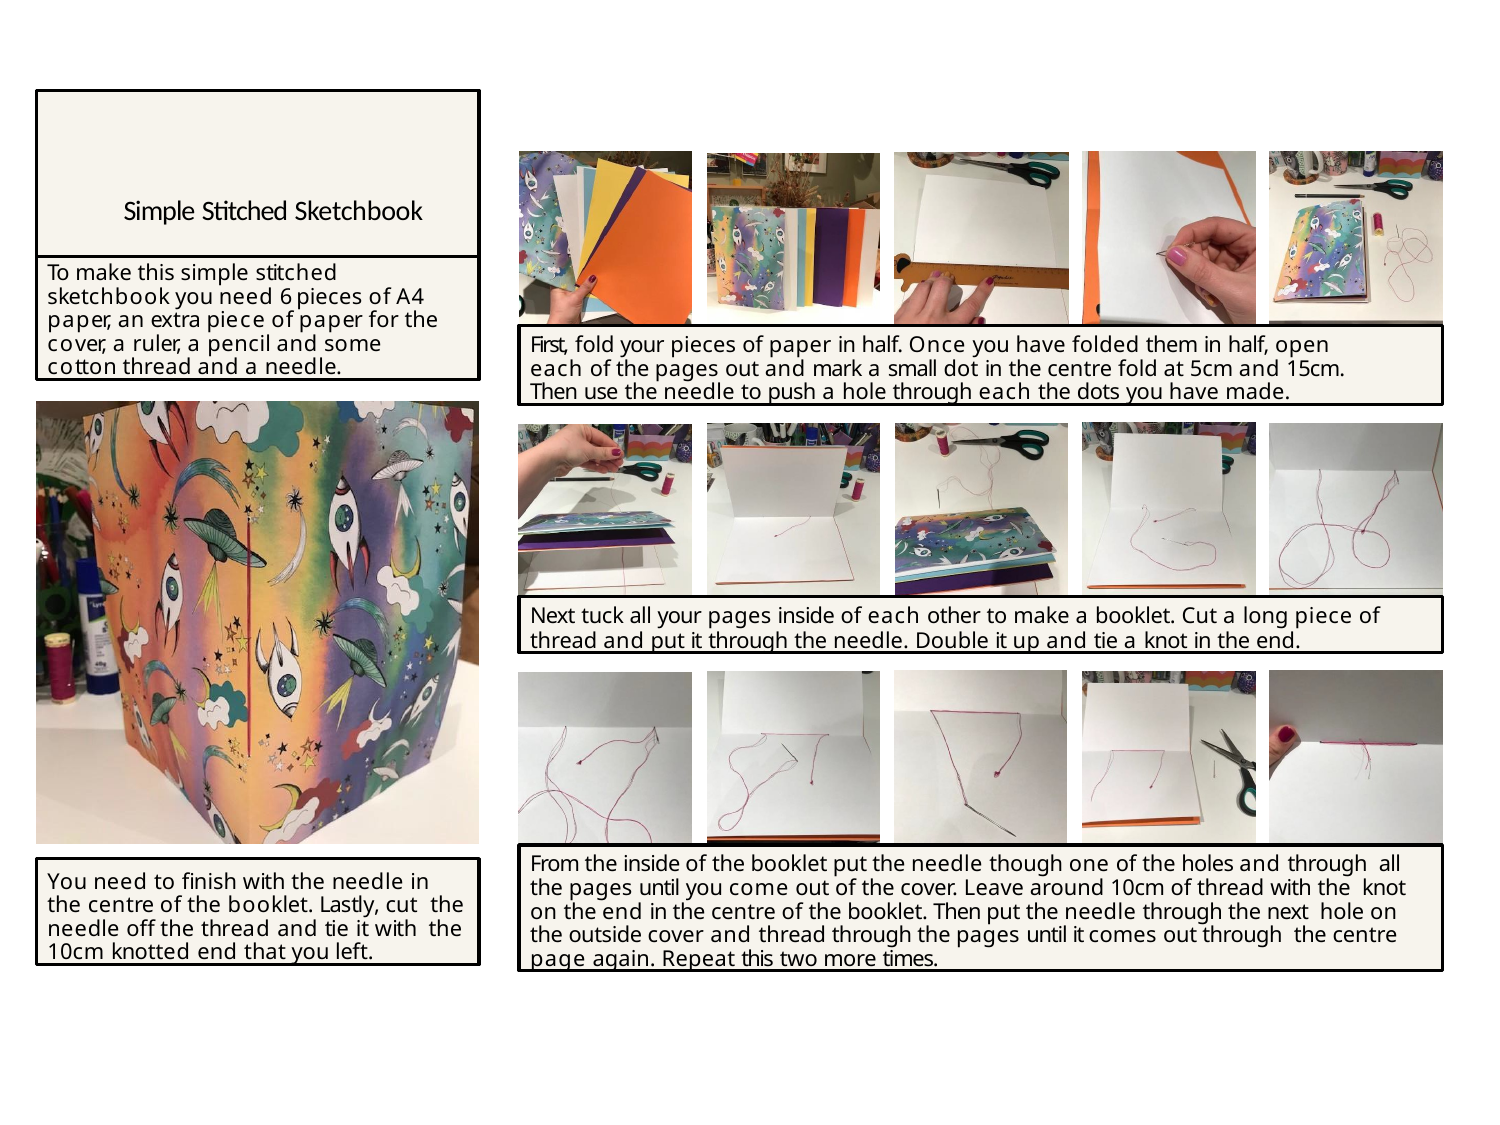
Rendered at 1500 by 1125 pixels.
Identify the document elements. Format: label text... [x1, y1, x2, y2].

picture [894, 151, 1069, 325]
picture [706, 671, 880, 845]
picture [519, 151, 693, 325]
picture [518, 672, 692, 846]
picture [894, 670, 1068, 844]
text_box You need to finish with the needle in the centre of the booklet. Lastly, cut the needle off the thread and tie it with the 10cm knotted end that you left. [36, 858, 479, 965]
text_box Next tuck all your pages inside of each other to make a booklet. Cut a long piece of thread and put it through the needle. Double it up and tie a knot in the end. [518, 596, 1443, 653]
text_box From the inside of the booklet put the needle though one of the holes and through all the pages until you come out of the cover. Leave around 10cm of thread with the knot on the end in the centre of the booklet. Then put the needle through the next hole on the outside cover and thread through the pages until it comes out through the centre page again. Repeat this two more times. [518, 844, 1443, 971]
picture [1082, 671, 1256, 845]
picture [1269, 151, 1443, 325]
picture [1269, 423, 1443, 597]
picture [518, 423, 692, 597]
picture [706, 423, 880, 597]
picture [1269, 670, 1443, 844]
picture [1082, 422, 1256, 596]
text_box First, fold your pieces of paper in half. Once you have folded them in half, open each of the pages out and mark a small dot in the centre fold at 5cm and 15cm. Then use the needle to push a hole through each the dots you have made. [518, 325, 1443, 405]
text_box To make this simple stitched sketchbook you need 6 pieces of A4 paper, an extra piece of paper for the cover, a ruler, a pencil and some cotton thread and a needle. [36, 256, 479, 380]
picture [895, 423, 1069, 597]
picture [706, 153, 880, 327]
title Simple Stitched Sketchbook [36, 90, 479, 256]
picture [36, 401, 480, 844]
picture [1082, 150, 1256, 324]
